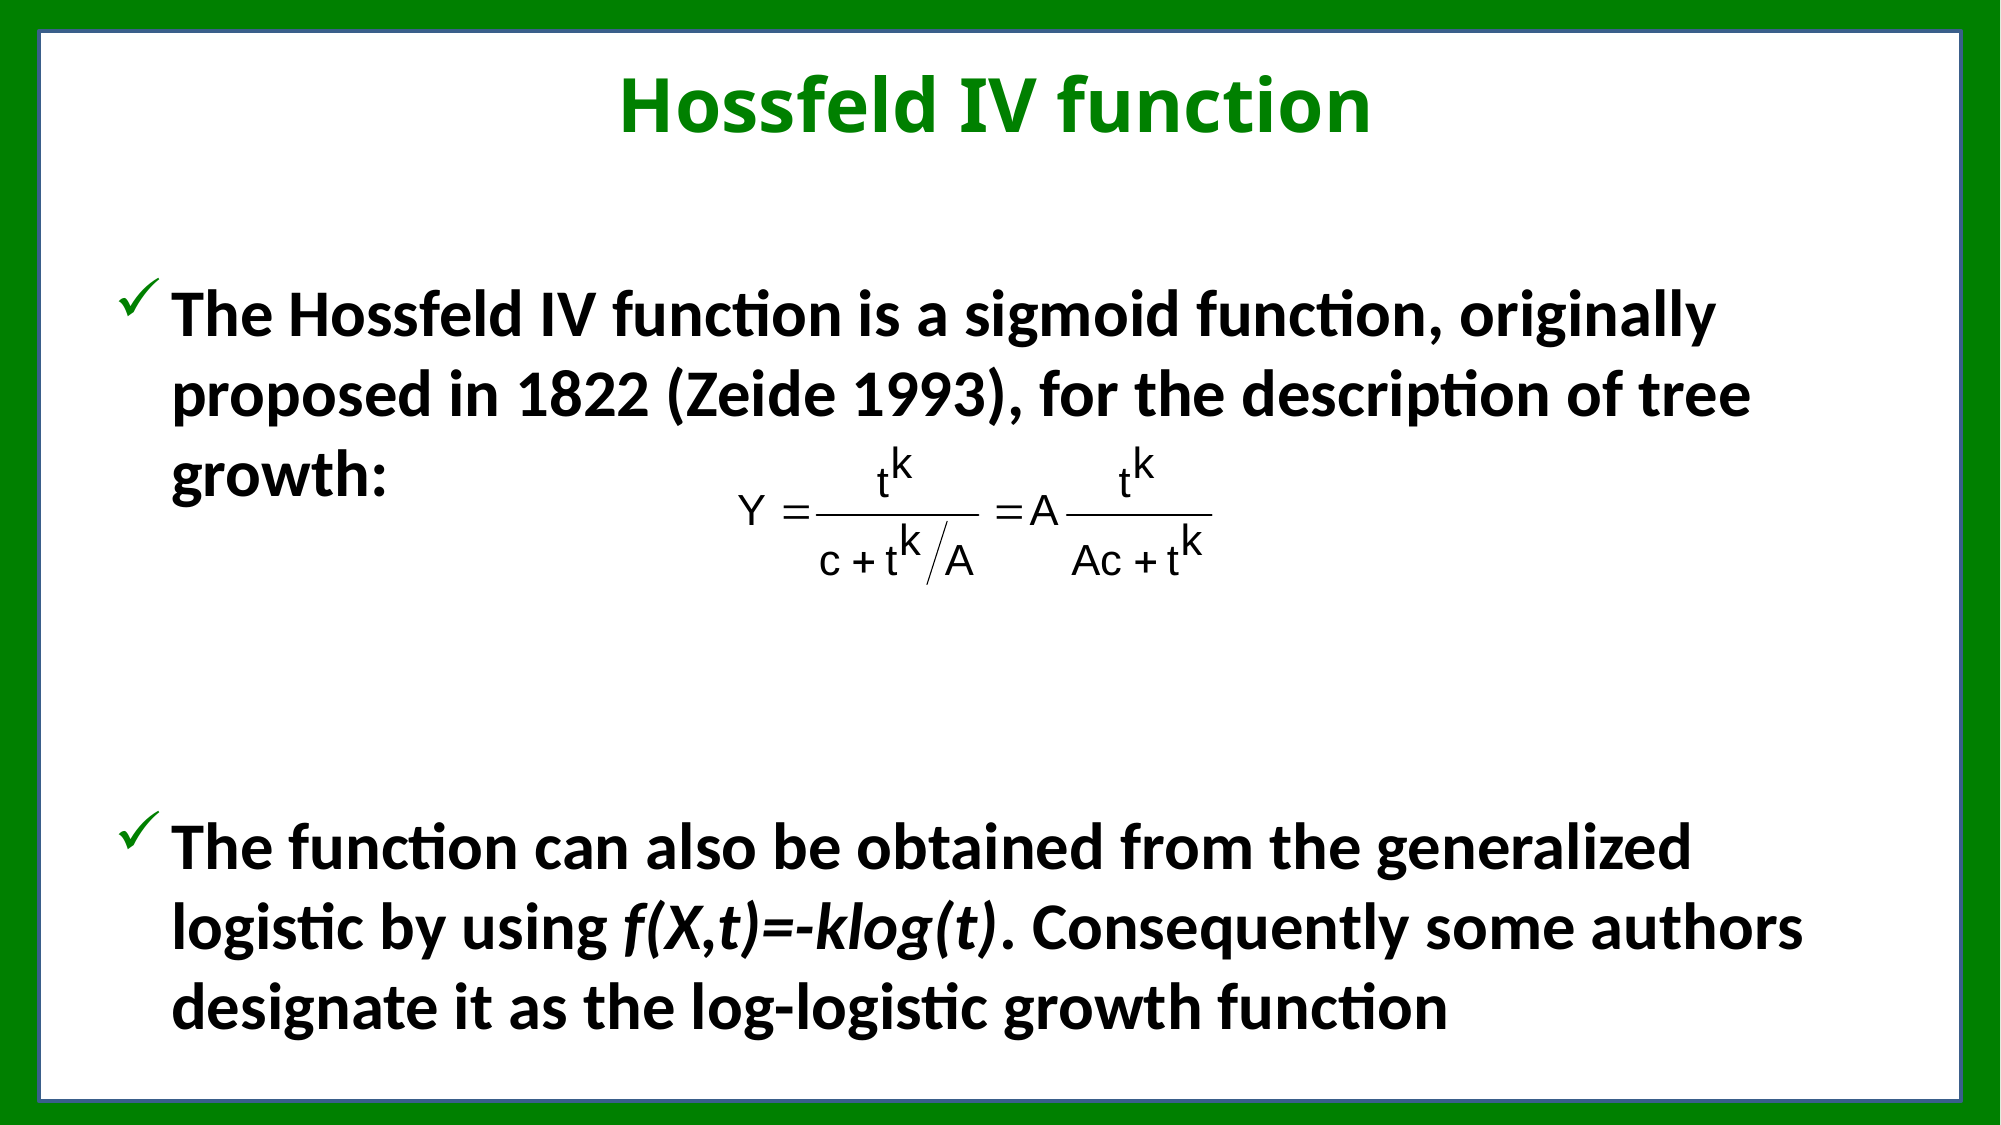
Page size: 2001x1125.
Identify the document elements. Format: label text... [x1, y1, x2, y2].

title Hossfeld IV function [39, 45, 1953, 161]
list The Hossfeld IV function is a sigmoid function, originally proposed in 1822 (Zeide 1993), for the description of tree growth: The function can also be obtained from the generalized logistic by using f(X,t)=-klog(t). Consequently some authors designate it as the log-logistic growth function [99, 262, 1900, 1005]
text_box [728, 434, 1225, 596]
